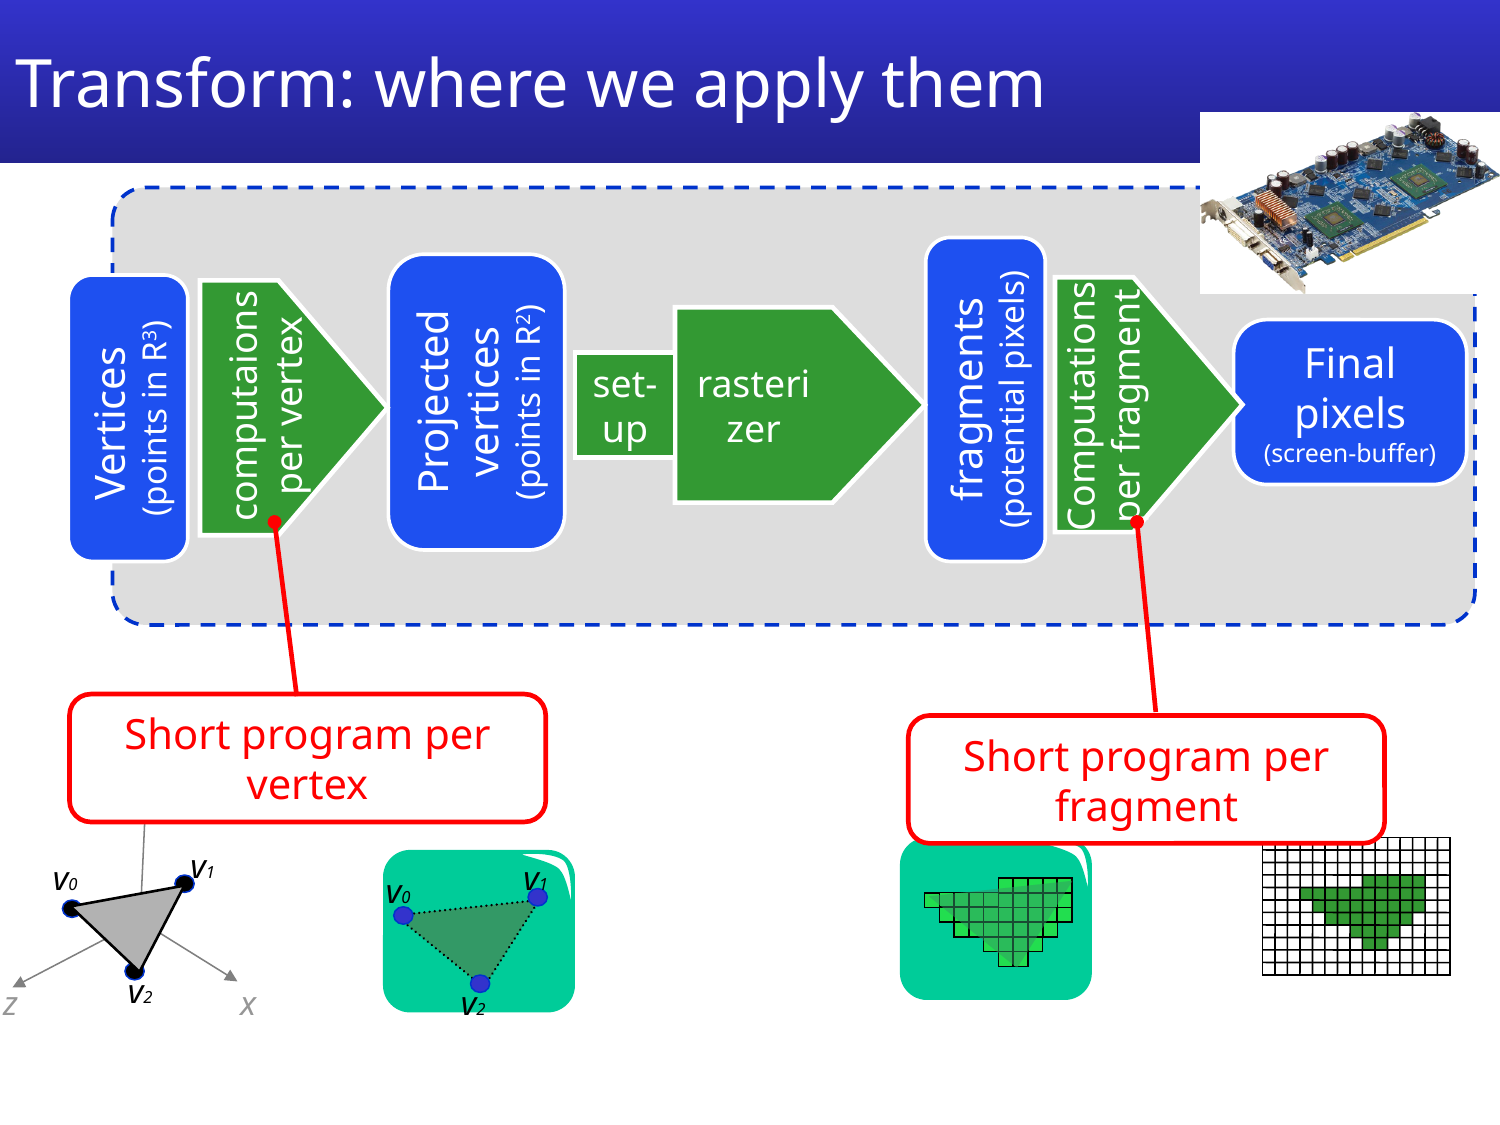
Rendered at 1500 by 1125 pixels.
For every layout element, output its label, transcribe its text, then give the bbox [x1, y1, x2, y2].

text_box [12, 787, 238, 988]
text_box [939, 915, 1073, 923]
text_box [998, 877, 1073, 893]
text_box x [225, 974, 272, 1031]
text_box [924, 892, 1073, 908]
text_box Short program per fragment [908, 715, 1385, 844]
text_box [370, 849, 564, 1031]
text_box [1262, 837, 1450, 849]
text_box [1262, 970, 1450, 975]
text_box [1262, 849, 1451, 963]
text_box [569, 860, 575, 1003]
list [0, 187, 1500, 1088]
text_box z [0, 974, 33, 1031]
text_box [1199, 112, 1500, 294]
text_box v2 [113, 997, 168, 1018]
text_box Short program per vertex [69, 694, 546, 822]
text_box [953, 921, 1058, 938]
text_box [899, 837, 1093, 1001]
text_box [998, 960, 1029, 967]
text_box [268, 515, 297, 697]
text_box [983, 946, 1043, 952]
text_box [1130, 515, 1156, 712]
title Transform: where we apply them [0, 0, 1500, 163]
